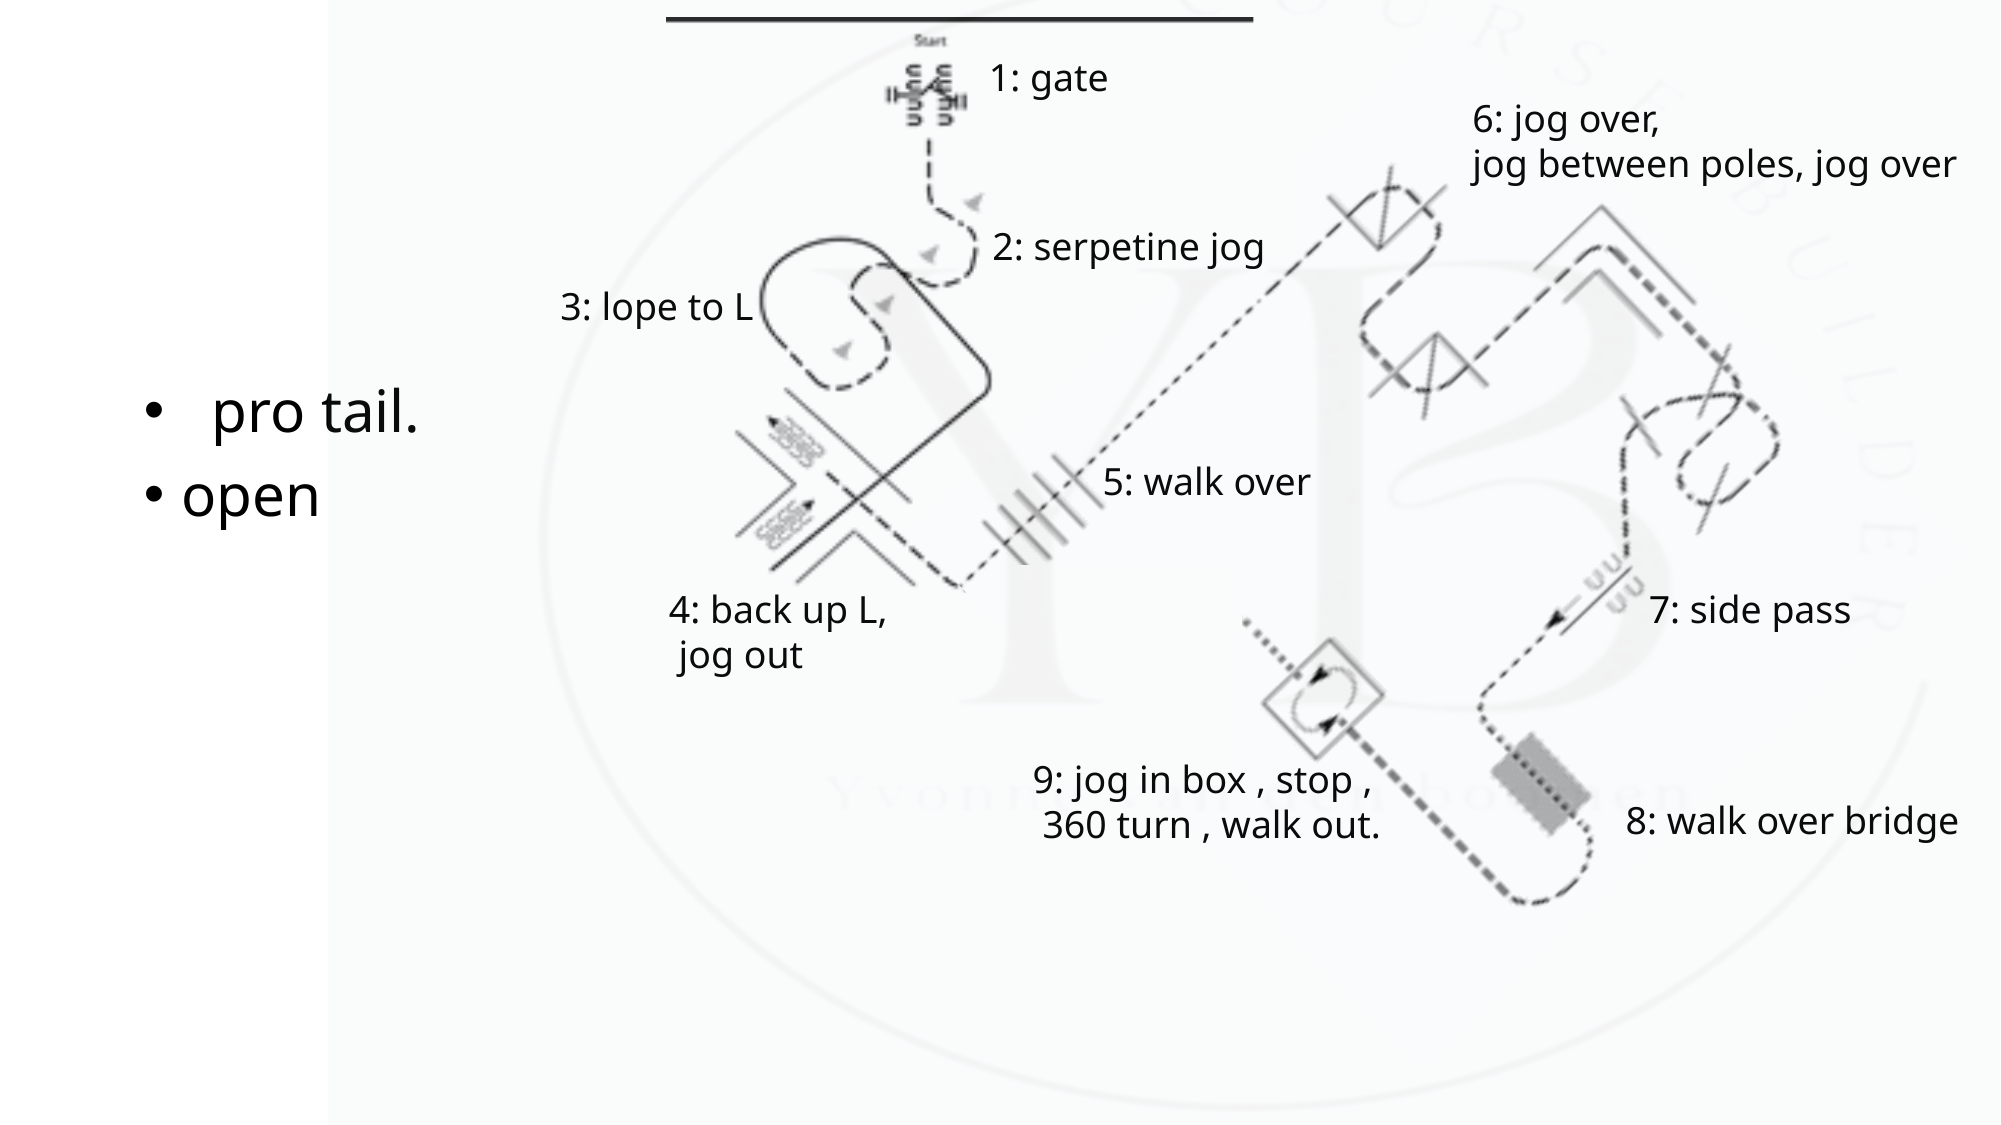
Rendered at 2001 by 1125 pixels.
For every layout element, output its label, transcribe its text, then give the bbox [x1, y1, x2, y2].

text_box pro tail. open [129, 374, 321, 1019]
picture [327, 0, 2000, 1125]
